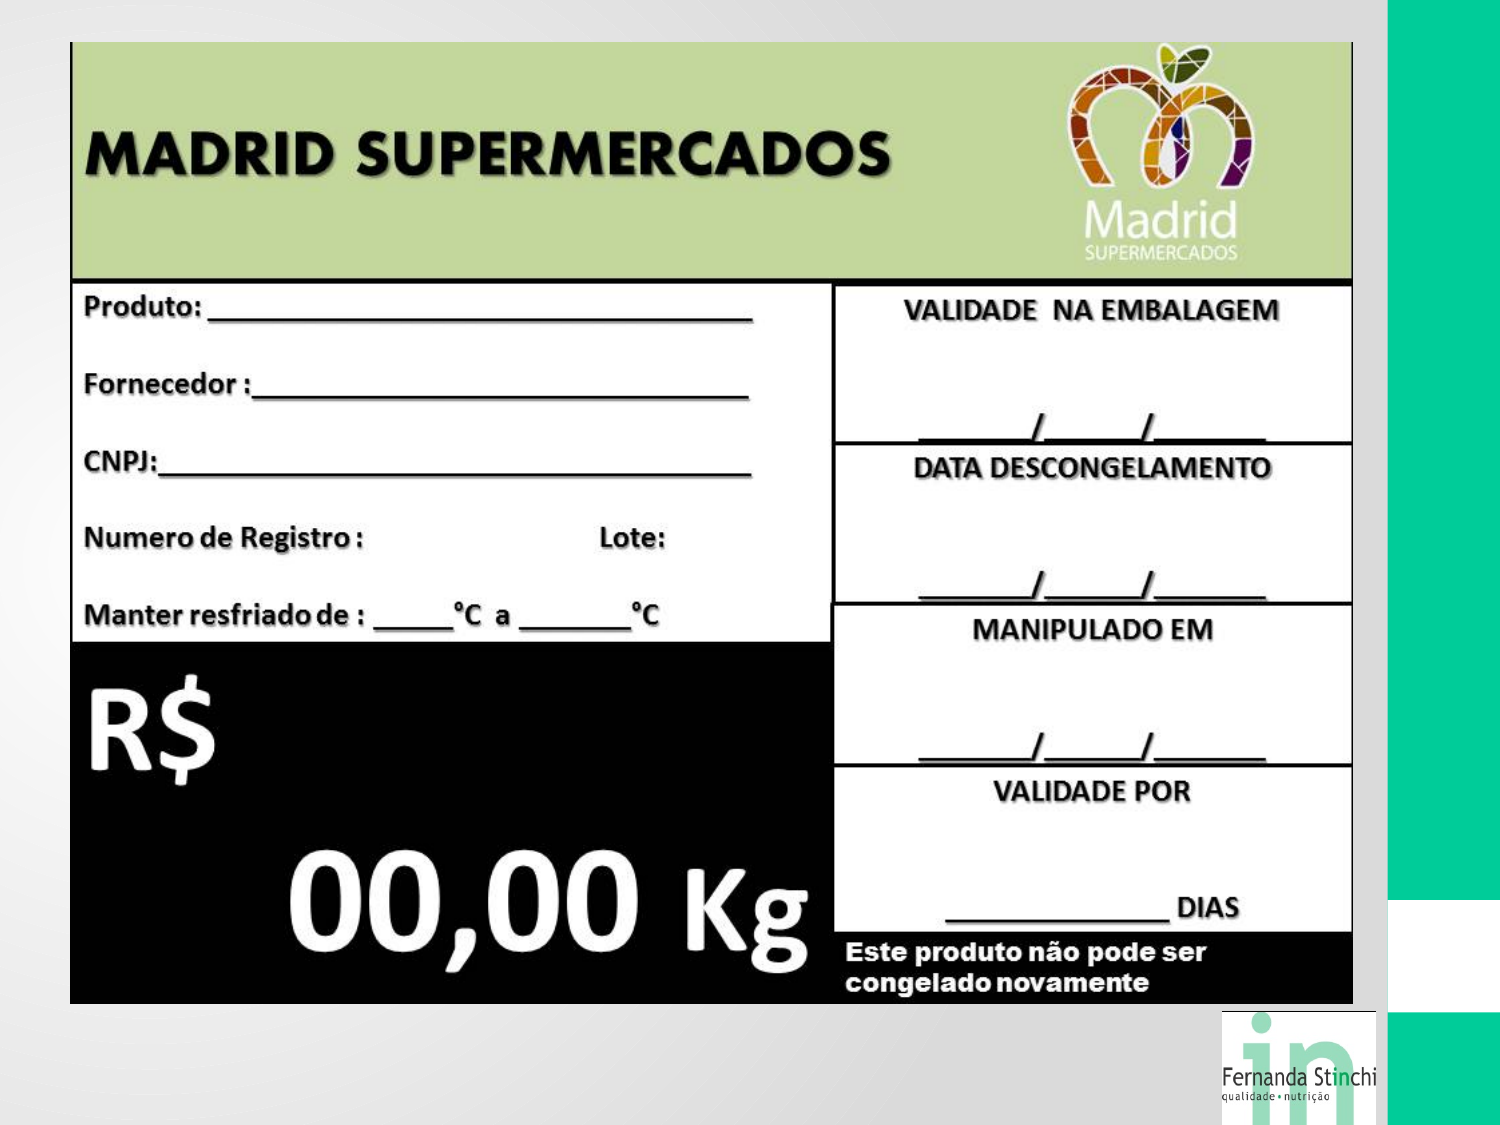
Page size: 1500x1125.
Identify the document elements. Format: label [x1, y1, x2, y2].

list [70, 42, 1353, 1005]
picture [1221, 1011, 1377, 1125]
